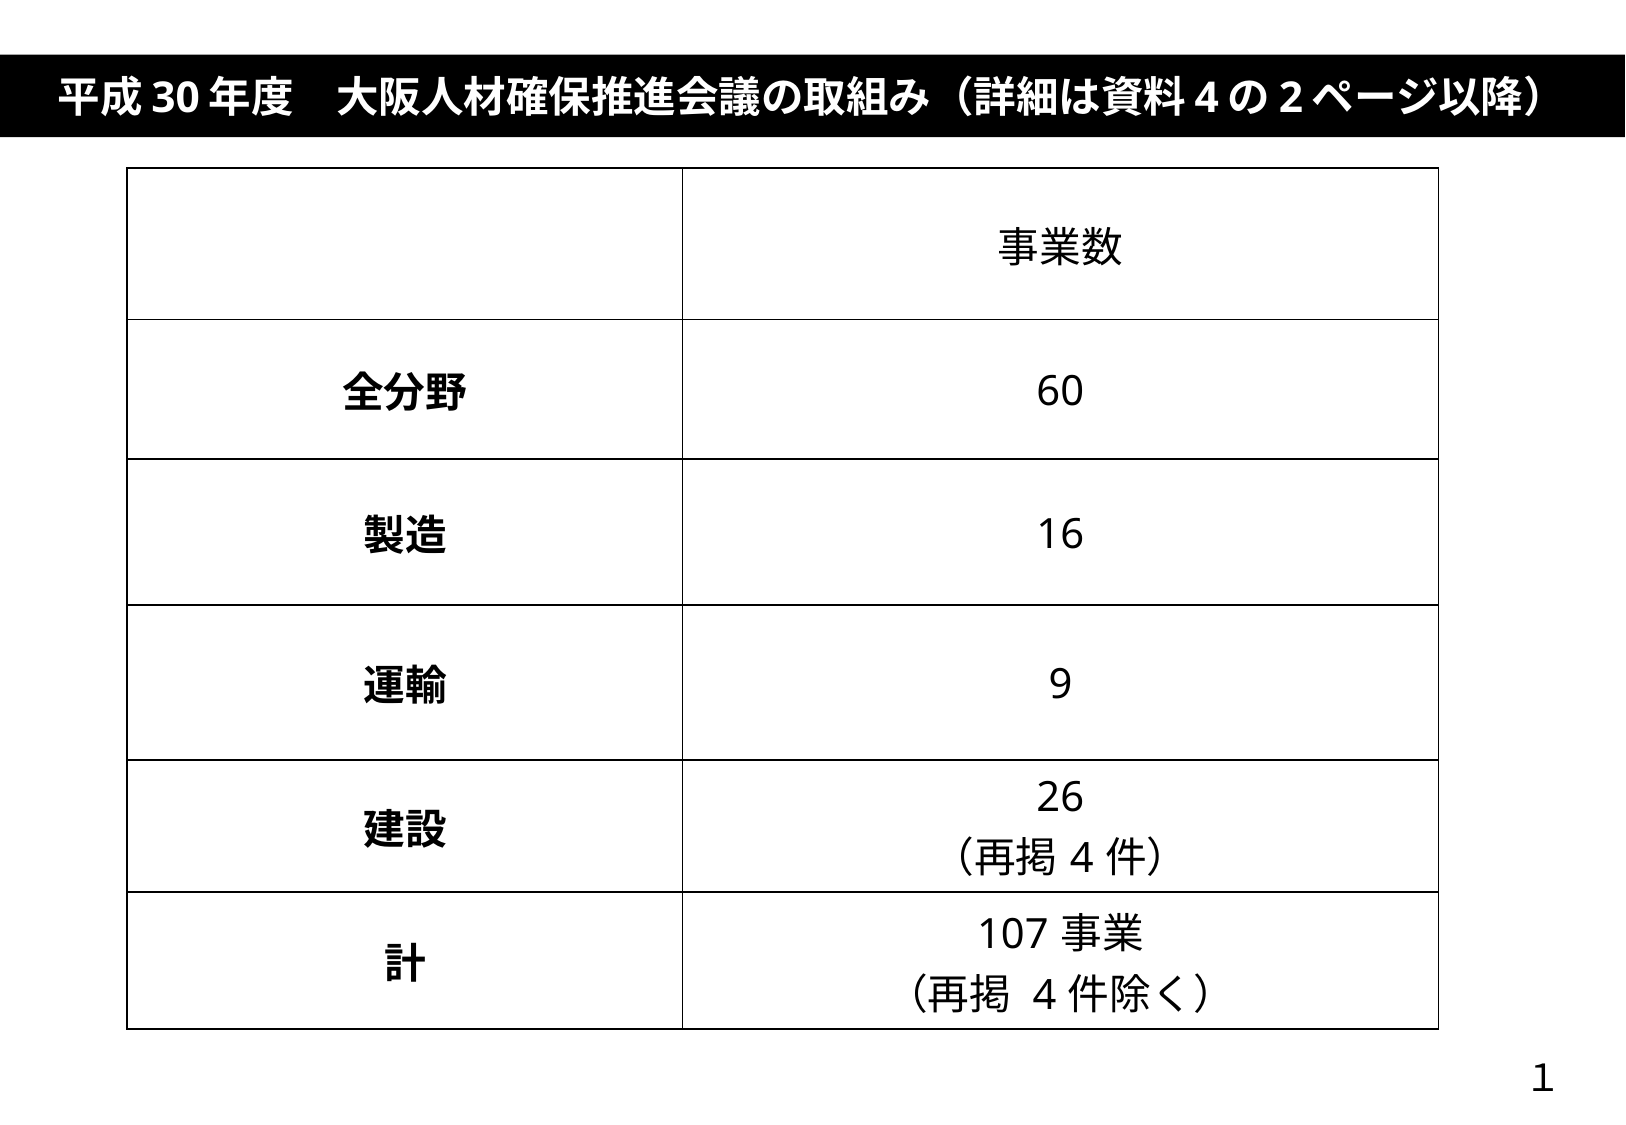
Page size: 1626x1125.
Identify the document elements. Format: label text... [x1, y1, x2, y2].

table_header [128, 169, 682, 319]
table_cell 16 [683, 460, 1438, 604]
table_cell 107事業 （再掲 4件除く） [683, 893, 1438, 1028]
table_cell 26 （再掲4件） [683, 761, 1438, 891]
text_box 平成30年度 大阪人材確保推進会議の取組み（詳細は資料4の2ページ以降） [0, 54, 1625, 138]
table_cell 全分野 [128, 320, 682, 458]
table_cell 運輸 [128, 606, 682, 759]
table_cell 9 [683, 606, 1438, 759]
table_cell 製造 [128, 460, 682, 604]
table_cell 建設 [128, 761, 682, 891]
table_header 事業数 [683, 169, 1438, 319]
table_cell 60 [683, 320, 1438, 458]
table_cell 計 [128, 893, 682, 1028]
text_box １ [1509, 1046, 1569, 1107]
